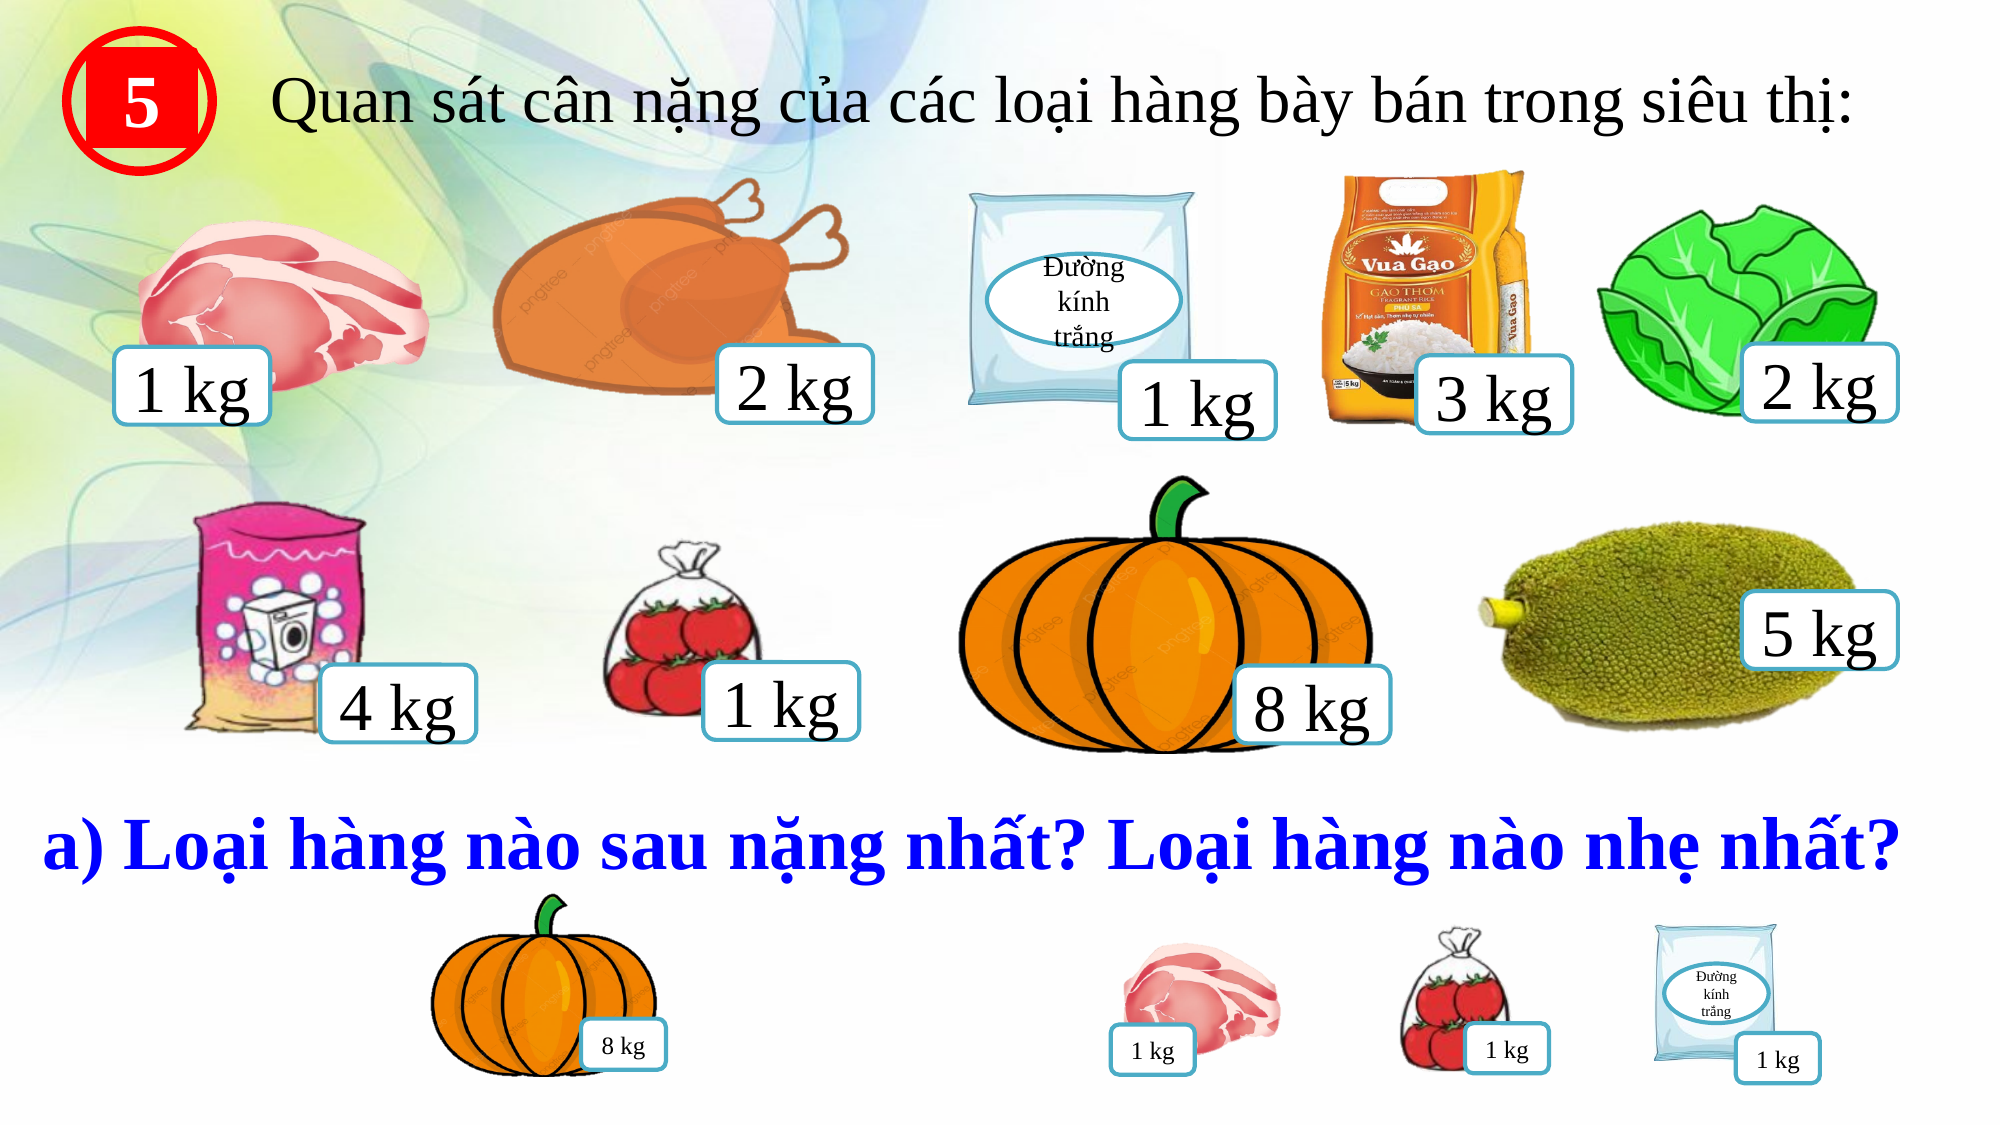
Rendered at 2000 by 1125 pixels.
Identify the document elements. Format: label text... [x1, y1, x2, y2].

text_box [1654, 923, 1821, 1084]
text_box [1472, 508, 1899, 747]
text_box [968, 192, 1277, 440]
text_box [476, 160, 874, 423]
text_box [574, 502, 860, 740]
picture [0, 0, 2000, 1125]
text_box a) Loại hàng nào sau nặng nhất? Loại hàng nào nhẹ nhất? [27, 786, 1985, 892]
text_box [935, 454, 1391, 754]
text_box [66, 30, 1898, 172]
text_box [1110, 936, 1286, 1075]
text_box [113, 209, 438, 425]
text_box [1380, 894, 1550, 1084]
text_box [1596, 185, 1899, 434]
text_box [417, 880, 667, 1077]
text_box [1296, 160, 1573, 459]
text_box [164, 493, 477, 766]
